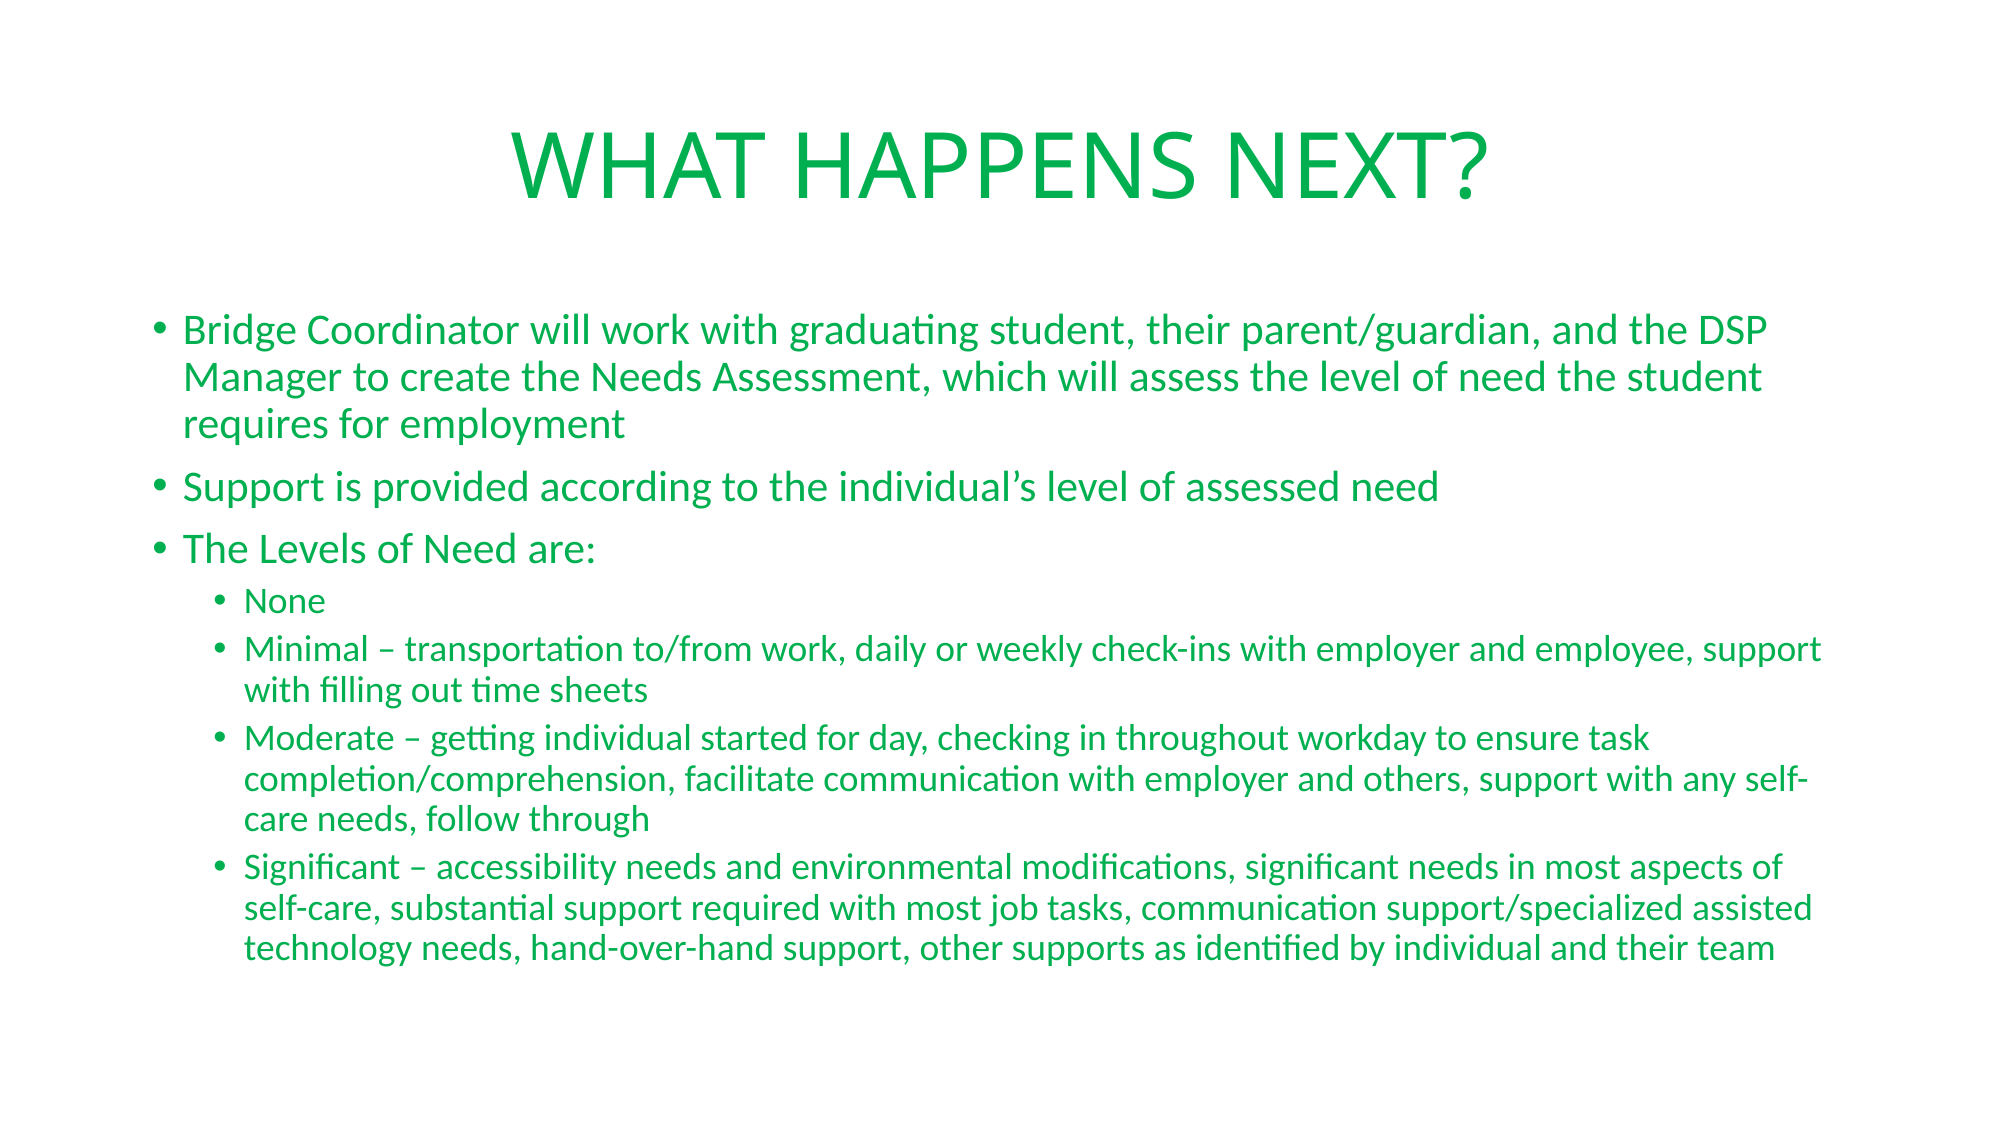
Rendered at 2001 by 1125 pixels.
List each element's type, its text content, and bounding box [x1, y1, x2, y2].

title WHAT HAPPENS NEXT? [137, 59, 1863, 278]
list Bridge Coordinator will work with graduating student, their parent/guardian, and the DSP Manager to create the Needs Assessment, which will assess the level of need the student requires for employment Support is provided according to the individual’s level of assessed need The Levels of Need are: None Minimal – transportation to/from work, daily or weekly check-ins with employer and employee, support with filling out time sheets Moderate – getting individual started for day, checking in throughout workday to ensure task completion/comprehension, facilitate communication with employer and others, support with any self-care needs, follow through Significant – accessibility needs and environmental modifications, significant needs in most aspects of self-care, substantial support required with most job tasks, communication support/specialized assisted technology needs, hand-over-hand support, other supports as identified by individual and their team [137, 299, 1863, 1014]
